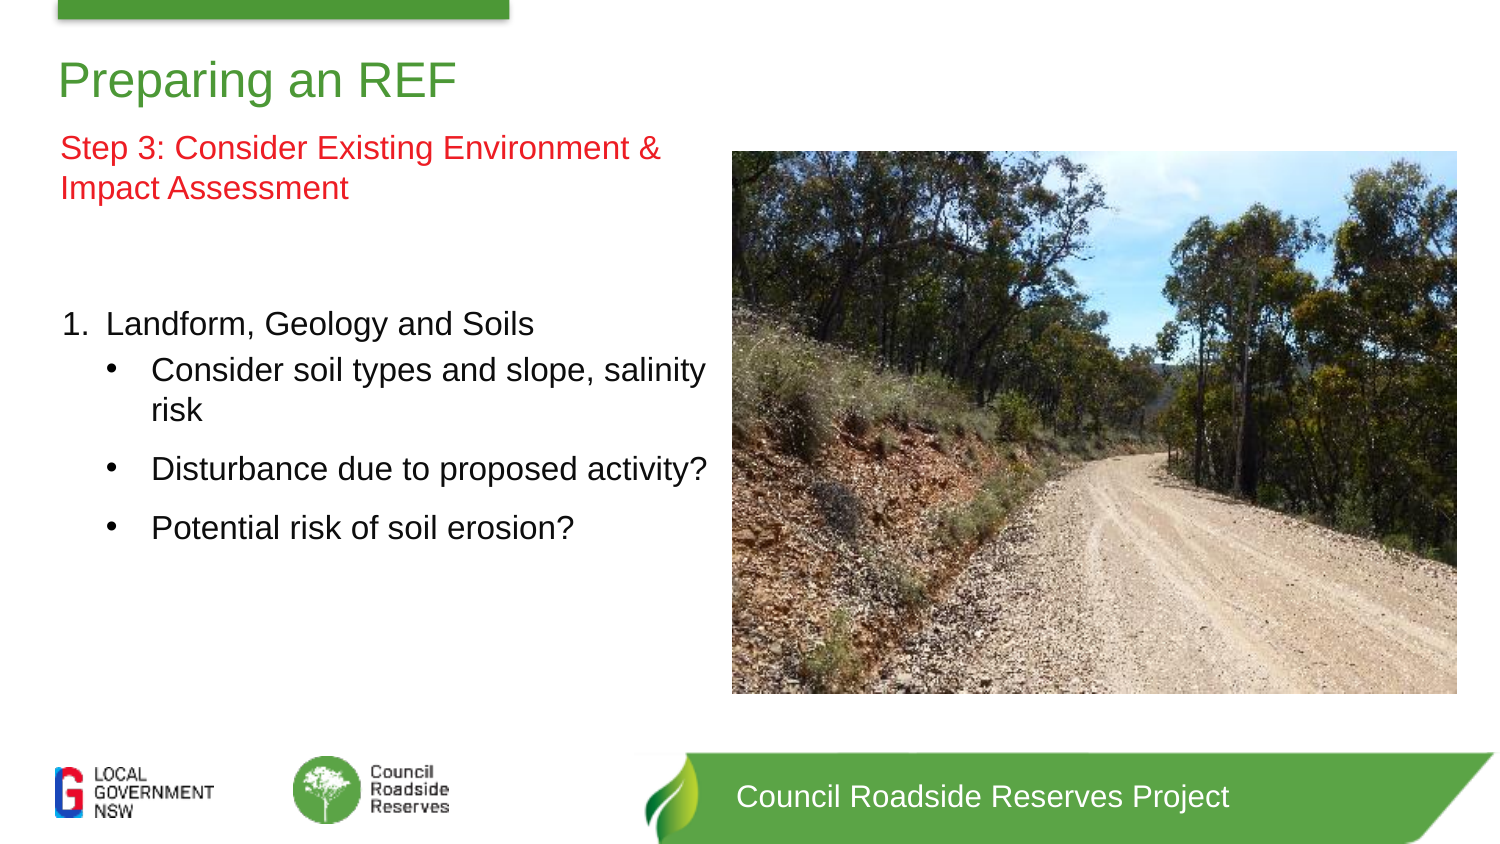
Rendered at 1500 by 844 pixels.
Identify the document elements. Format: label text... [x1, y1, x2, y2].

text_box Preparing an REF [42, 40, 1425, 116]
picture [293, 755, 449, 825]
text_box [57, 0, 510, 20]
picture [633, 752, 1500, 844]
picture [732, 150, 1457, 694]
text_box Step 3: Consider Existing Environment & Impact Assessment [45, 119, 718, 214]
picture [54, 766, 214, 818]
text_box Landform, Geology and Soils Consider soil types and slope, salinity risk Disturbance due to proposed activity? Potential risk of soil erosion? [47, 294, 727, 557]
